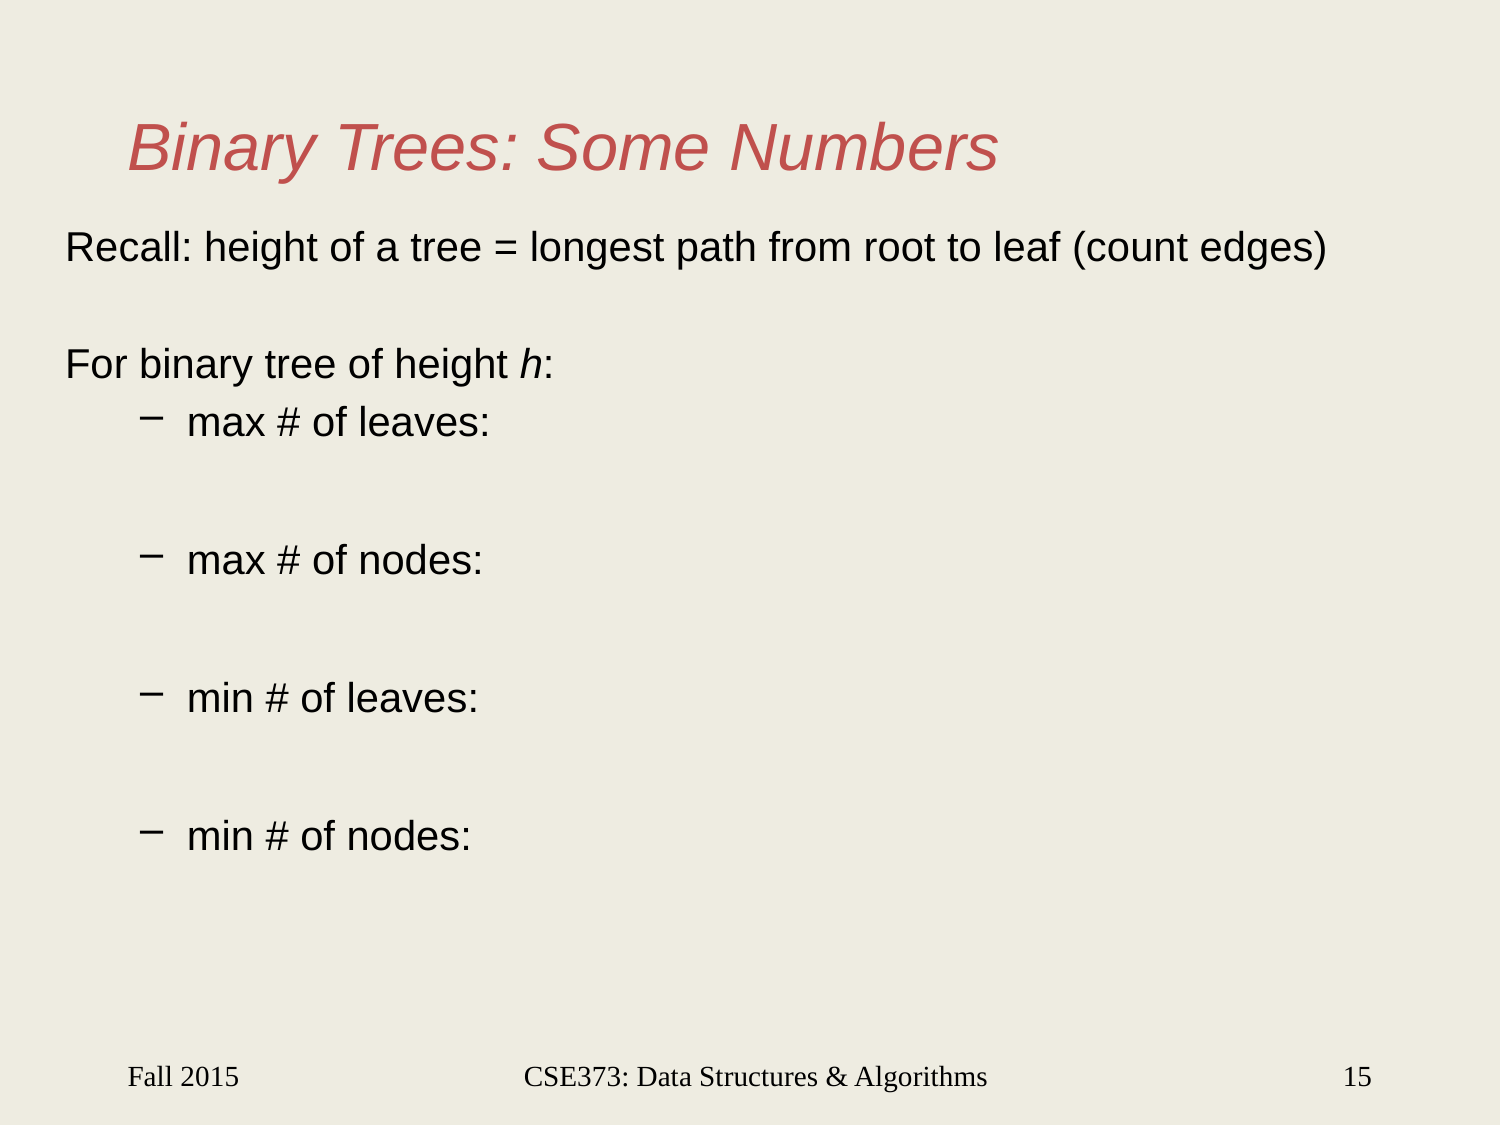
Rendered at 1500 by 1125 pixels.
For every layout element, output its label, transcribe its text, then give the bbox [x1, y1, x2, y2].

footer CSE373: Data Structures & Algorithms [474, 1049, 1038, 1125]
slide_number Fall 2015 [112, 1049, 426, 1125]
list Recall: height of a tree = longest path from root to leaf (count edges) For binary tree of height h: max # of leaves: max # of nodes: min # of leaves: min # of nodes: [49, 212, 1388, 1001]
title Binary Trees: Some Numbers [112, 49, 1388, 212]
slide_number 15 [1074, 1049, 1388, 1125]
